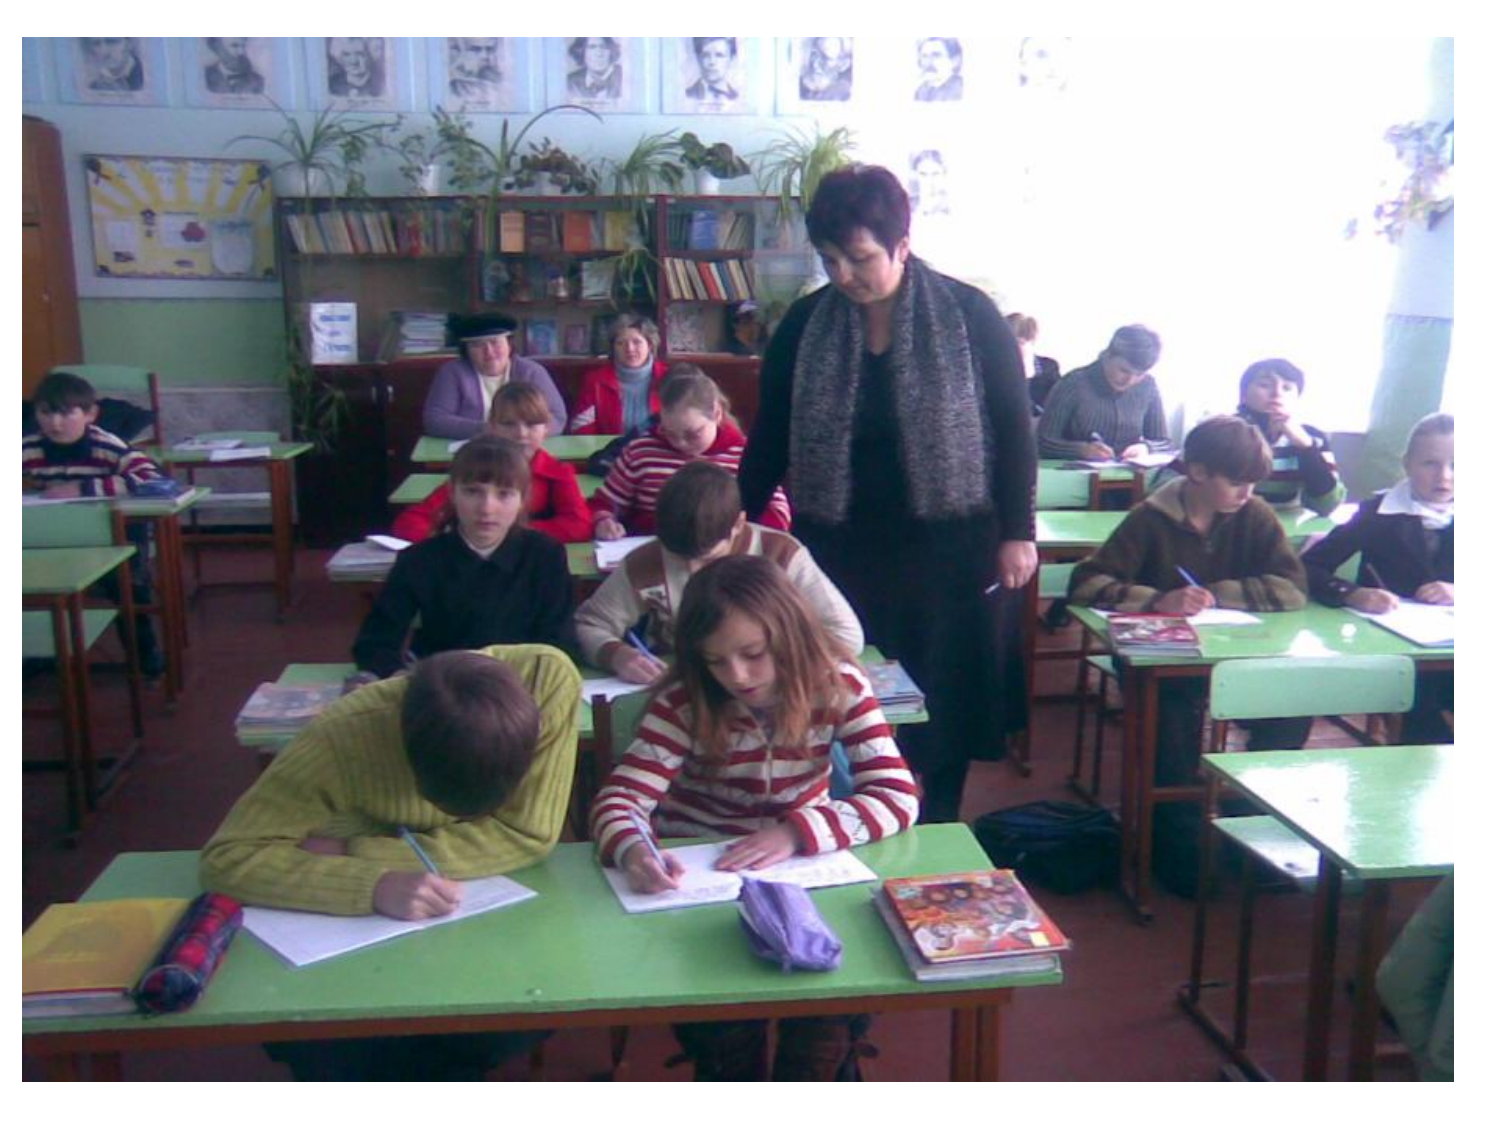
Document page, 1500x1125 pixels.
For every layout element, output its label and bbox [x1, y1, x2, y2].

picture [22, 36, 1454, 1082]
